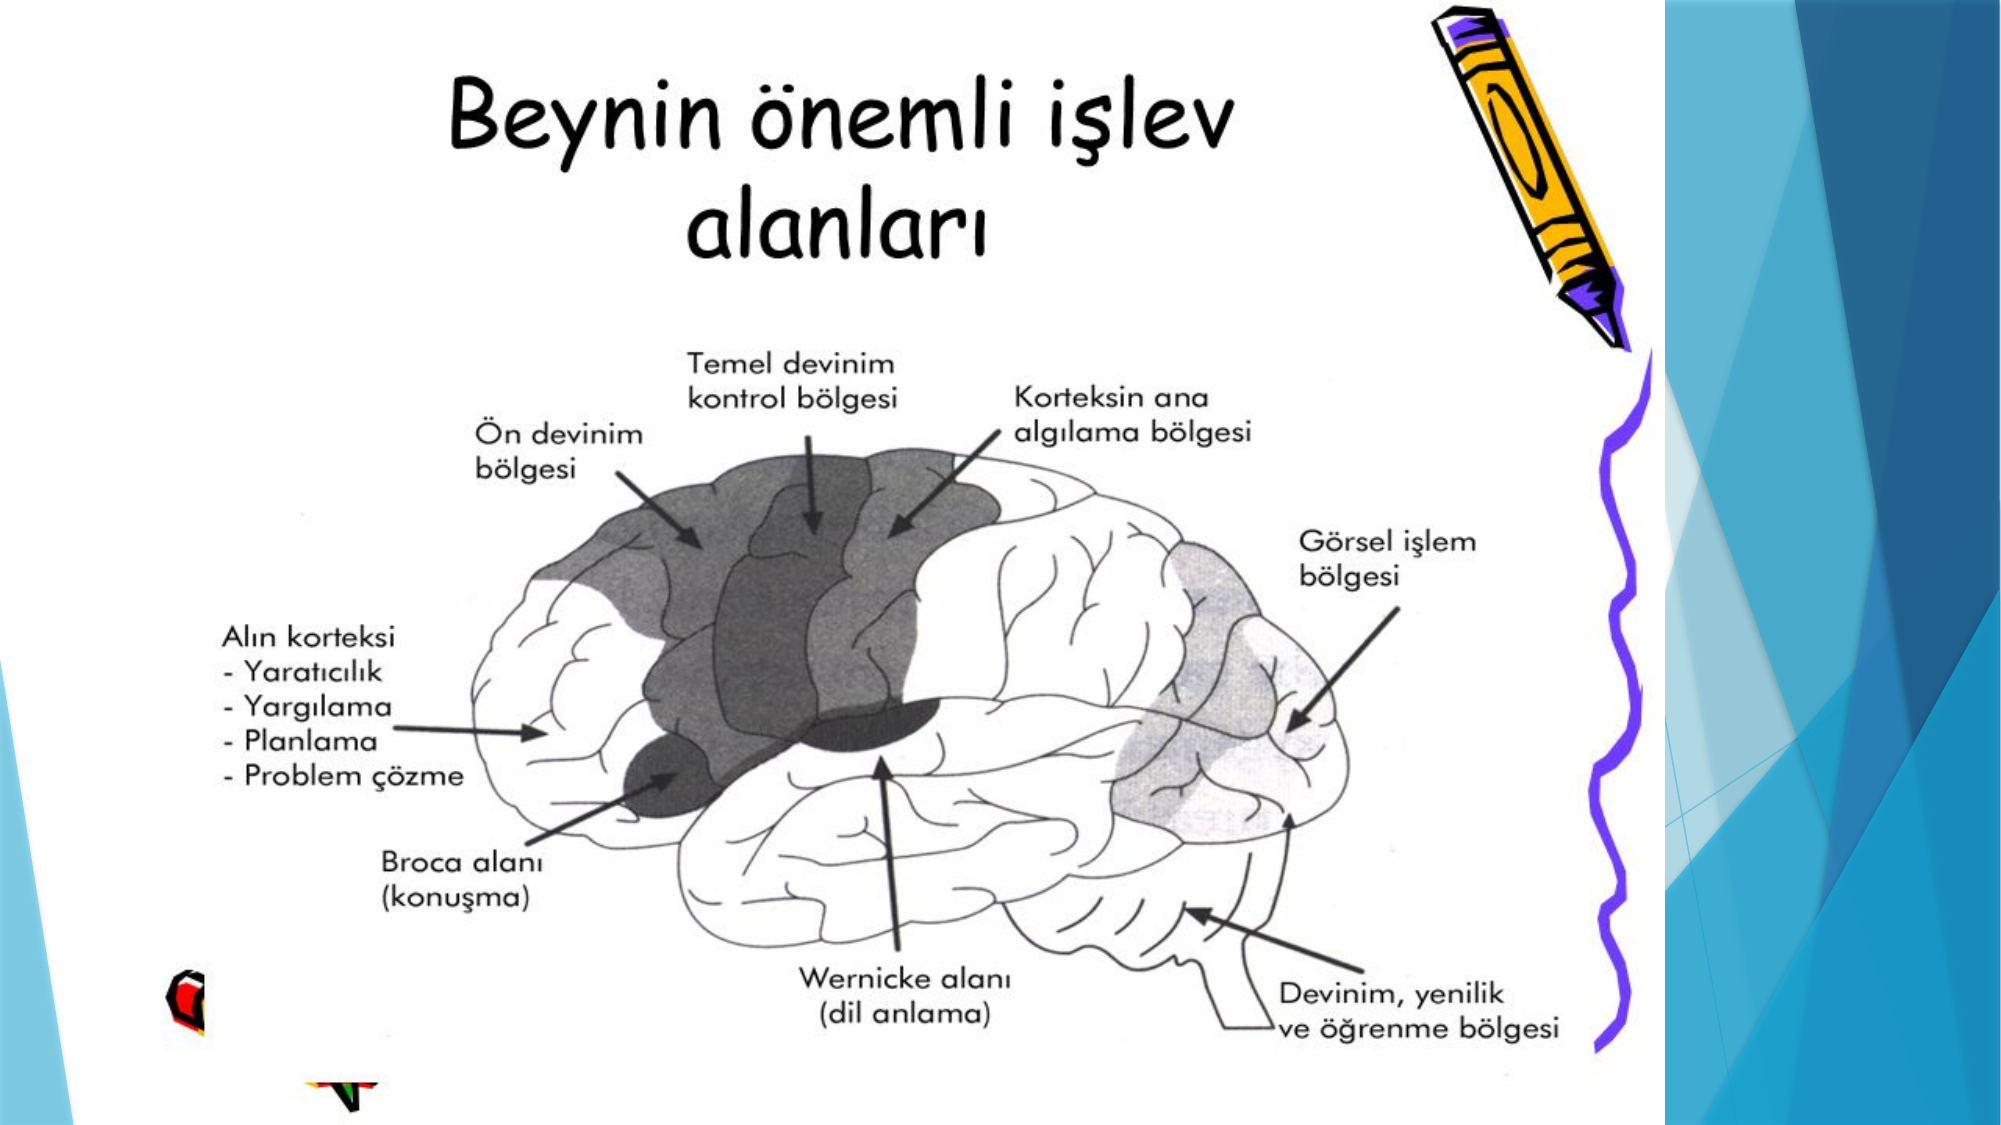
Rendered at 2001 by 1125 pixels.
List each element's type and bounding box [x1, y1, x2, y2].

picture [163, 0, 1665, 1125]
